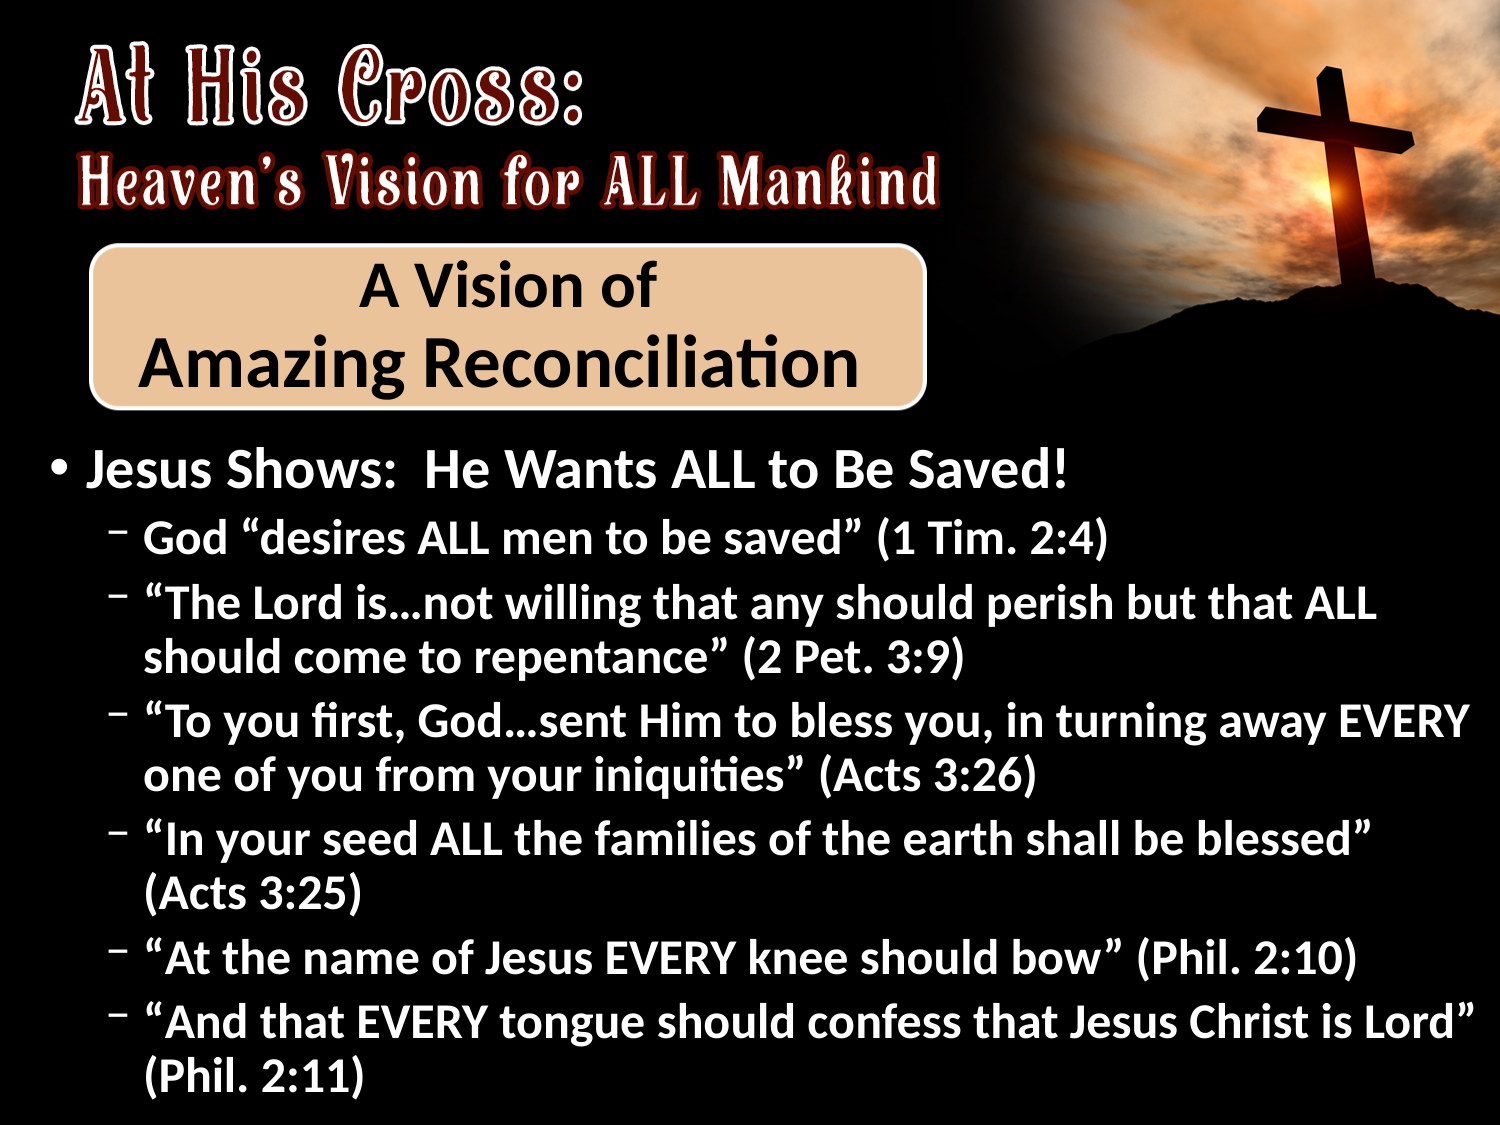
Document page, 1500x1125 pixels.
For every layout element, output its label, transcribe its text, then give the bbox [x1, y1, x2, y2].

list Jesus Shows: He Wants ALL to Be Saved! God “desires ALL men to be saved” (1 Tim. 2:4) “The Lord is…not willing that any should perish but that ALL should come to repentance” (2 Pet. 3:9) “To you first, God…sent Him to bless you, in turning away EVERY one of you from your iniquities” (Acts 3:26) “In your seed ALL the families of the earth shall be blessed” (Acts 3:25) “At the name of Jesus EVERY knee should bow” (Phil. 2:10) “And that EVERY tongue should confess that Jesus Christ is Lord” (Phil. 2:11) [34, 430, 1500, 1125]
picture [0, 0, 1500, 1125]
title A Vision of Amazing Reconciliation [84, 245, 933, 409]
